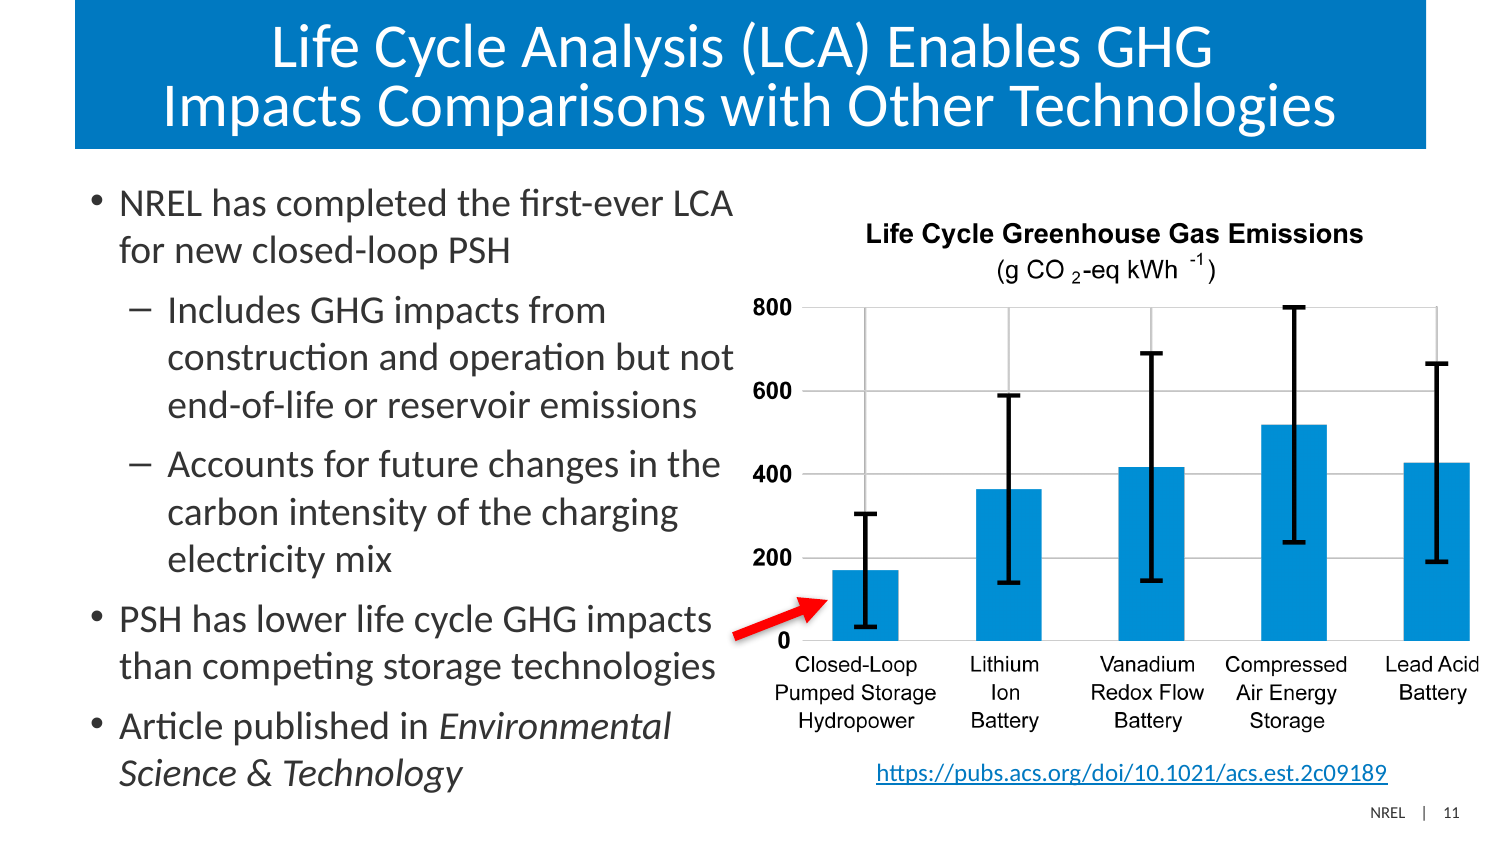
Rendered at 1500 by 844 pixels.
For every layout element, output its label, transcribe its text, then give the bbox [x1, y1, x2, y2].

text_box https://pubs.acs.org/doi/10.1021/acs.est.2c09189 [861, 748, 1500, 794]
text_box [733, 599, 829, 637]
title Life Cycle Analysis (LCA) Enables GHG Impacts Comparisons with Other Technologies [75, 0, 1427, 149]
list NREL has completed the first-ever LCA for new closed-loop PSH Includes GHG impacts from construction and operation but not end-of-life or reservoir emissions Accounts for future changes in the carbon intensity of the charging electricity mix PSH has lower life cycle GHG impacts than competing storage technologies Article published in Environmental Science & Technology [75, 169, 752, 844]
picture [751, 221, 1500, 735]
